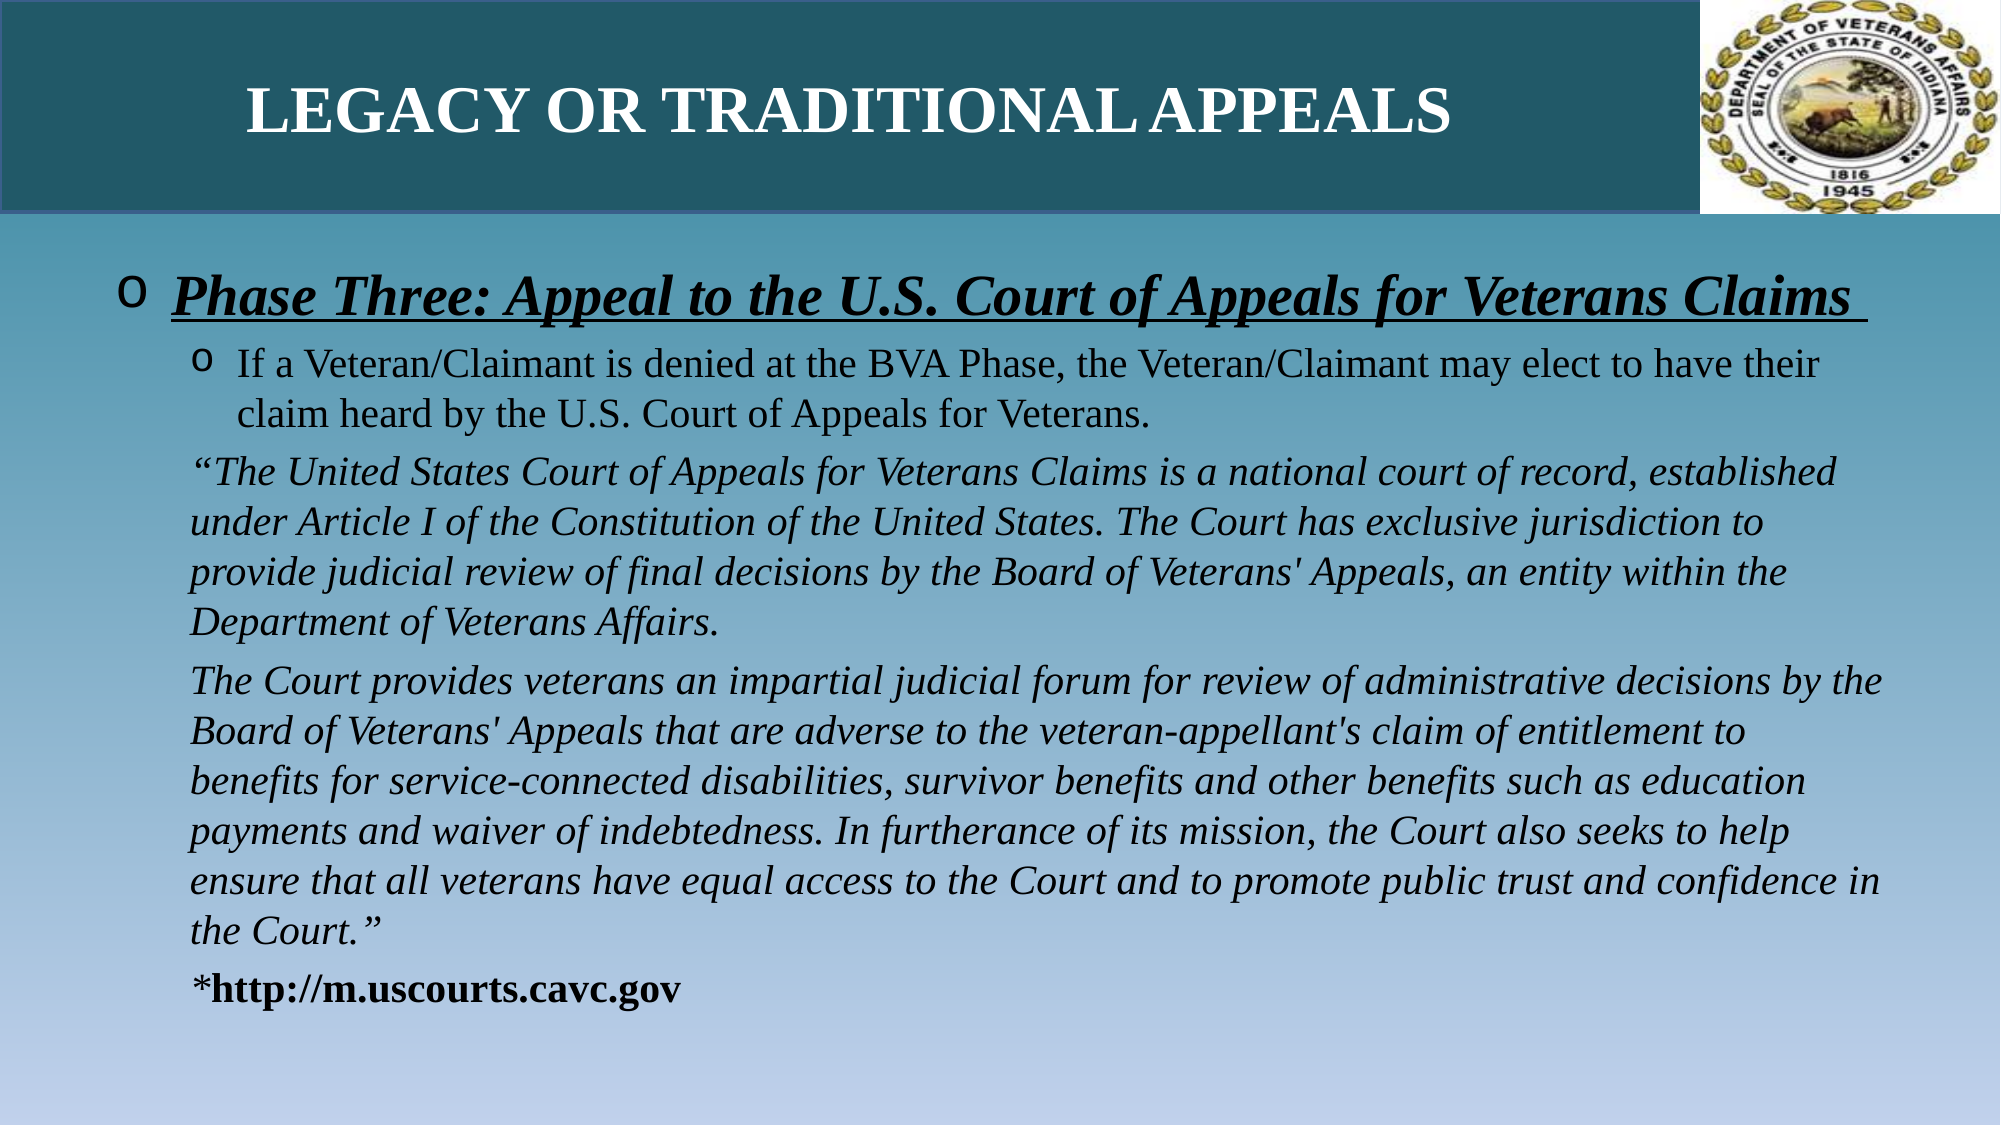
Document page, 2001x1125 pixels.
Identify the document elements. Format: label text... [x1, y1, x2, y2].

title Legacy or Traditional Appeals [0, 0, 1701, 213]
picture [1700, 0, 2000, 214]
list Phase Three: Appeal to the U.S. Court of Appeals for Veterans Claims If a Veteran/Claimant is denied at the BVA Phase, the Veteran/Claimant may elect to have their claim heard by the U.S. Court of Appeals for Veterans. “The United States Court of Appeals for Veterans Claims is a national court of record, established under Article I of the Constitution of the United States. The Court has exclusive jurisdiction to provide judicial review of final decisions by the Board of Veterans' Appeals, an entity within the Department of Veterans Affairs. The Court provides veterans an impartial judicial forum for review of administrative decisions by the Board of Veterans' Appeals that are adverse to the veteran-appellant's claim of entitlement to benefits for service-connected disabilities, survivor benefits and other benefits such as education payments and waiver of indebtedness. In furtherance of its mission, the Court also seeks to help ensure that all veterans have equal access to the Court and to promote public trust and confidence in the Court.” *http://m.uscourts.cavc.gov [99, 249, 1901, 1101]
